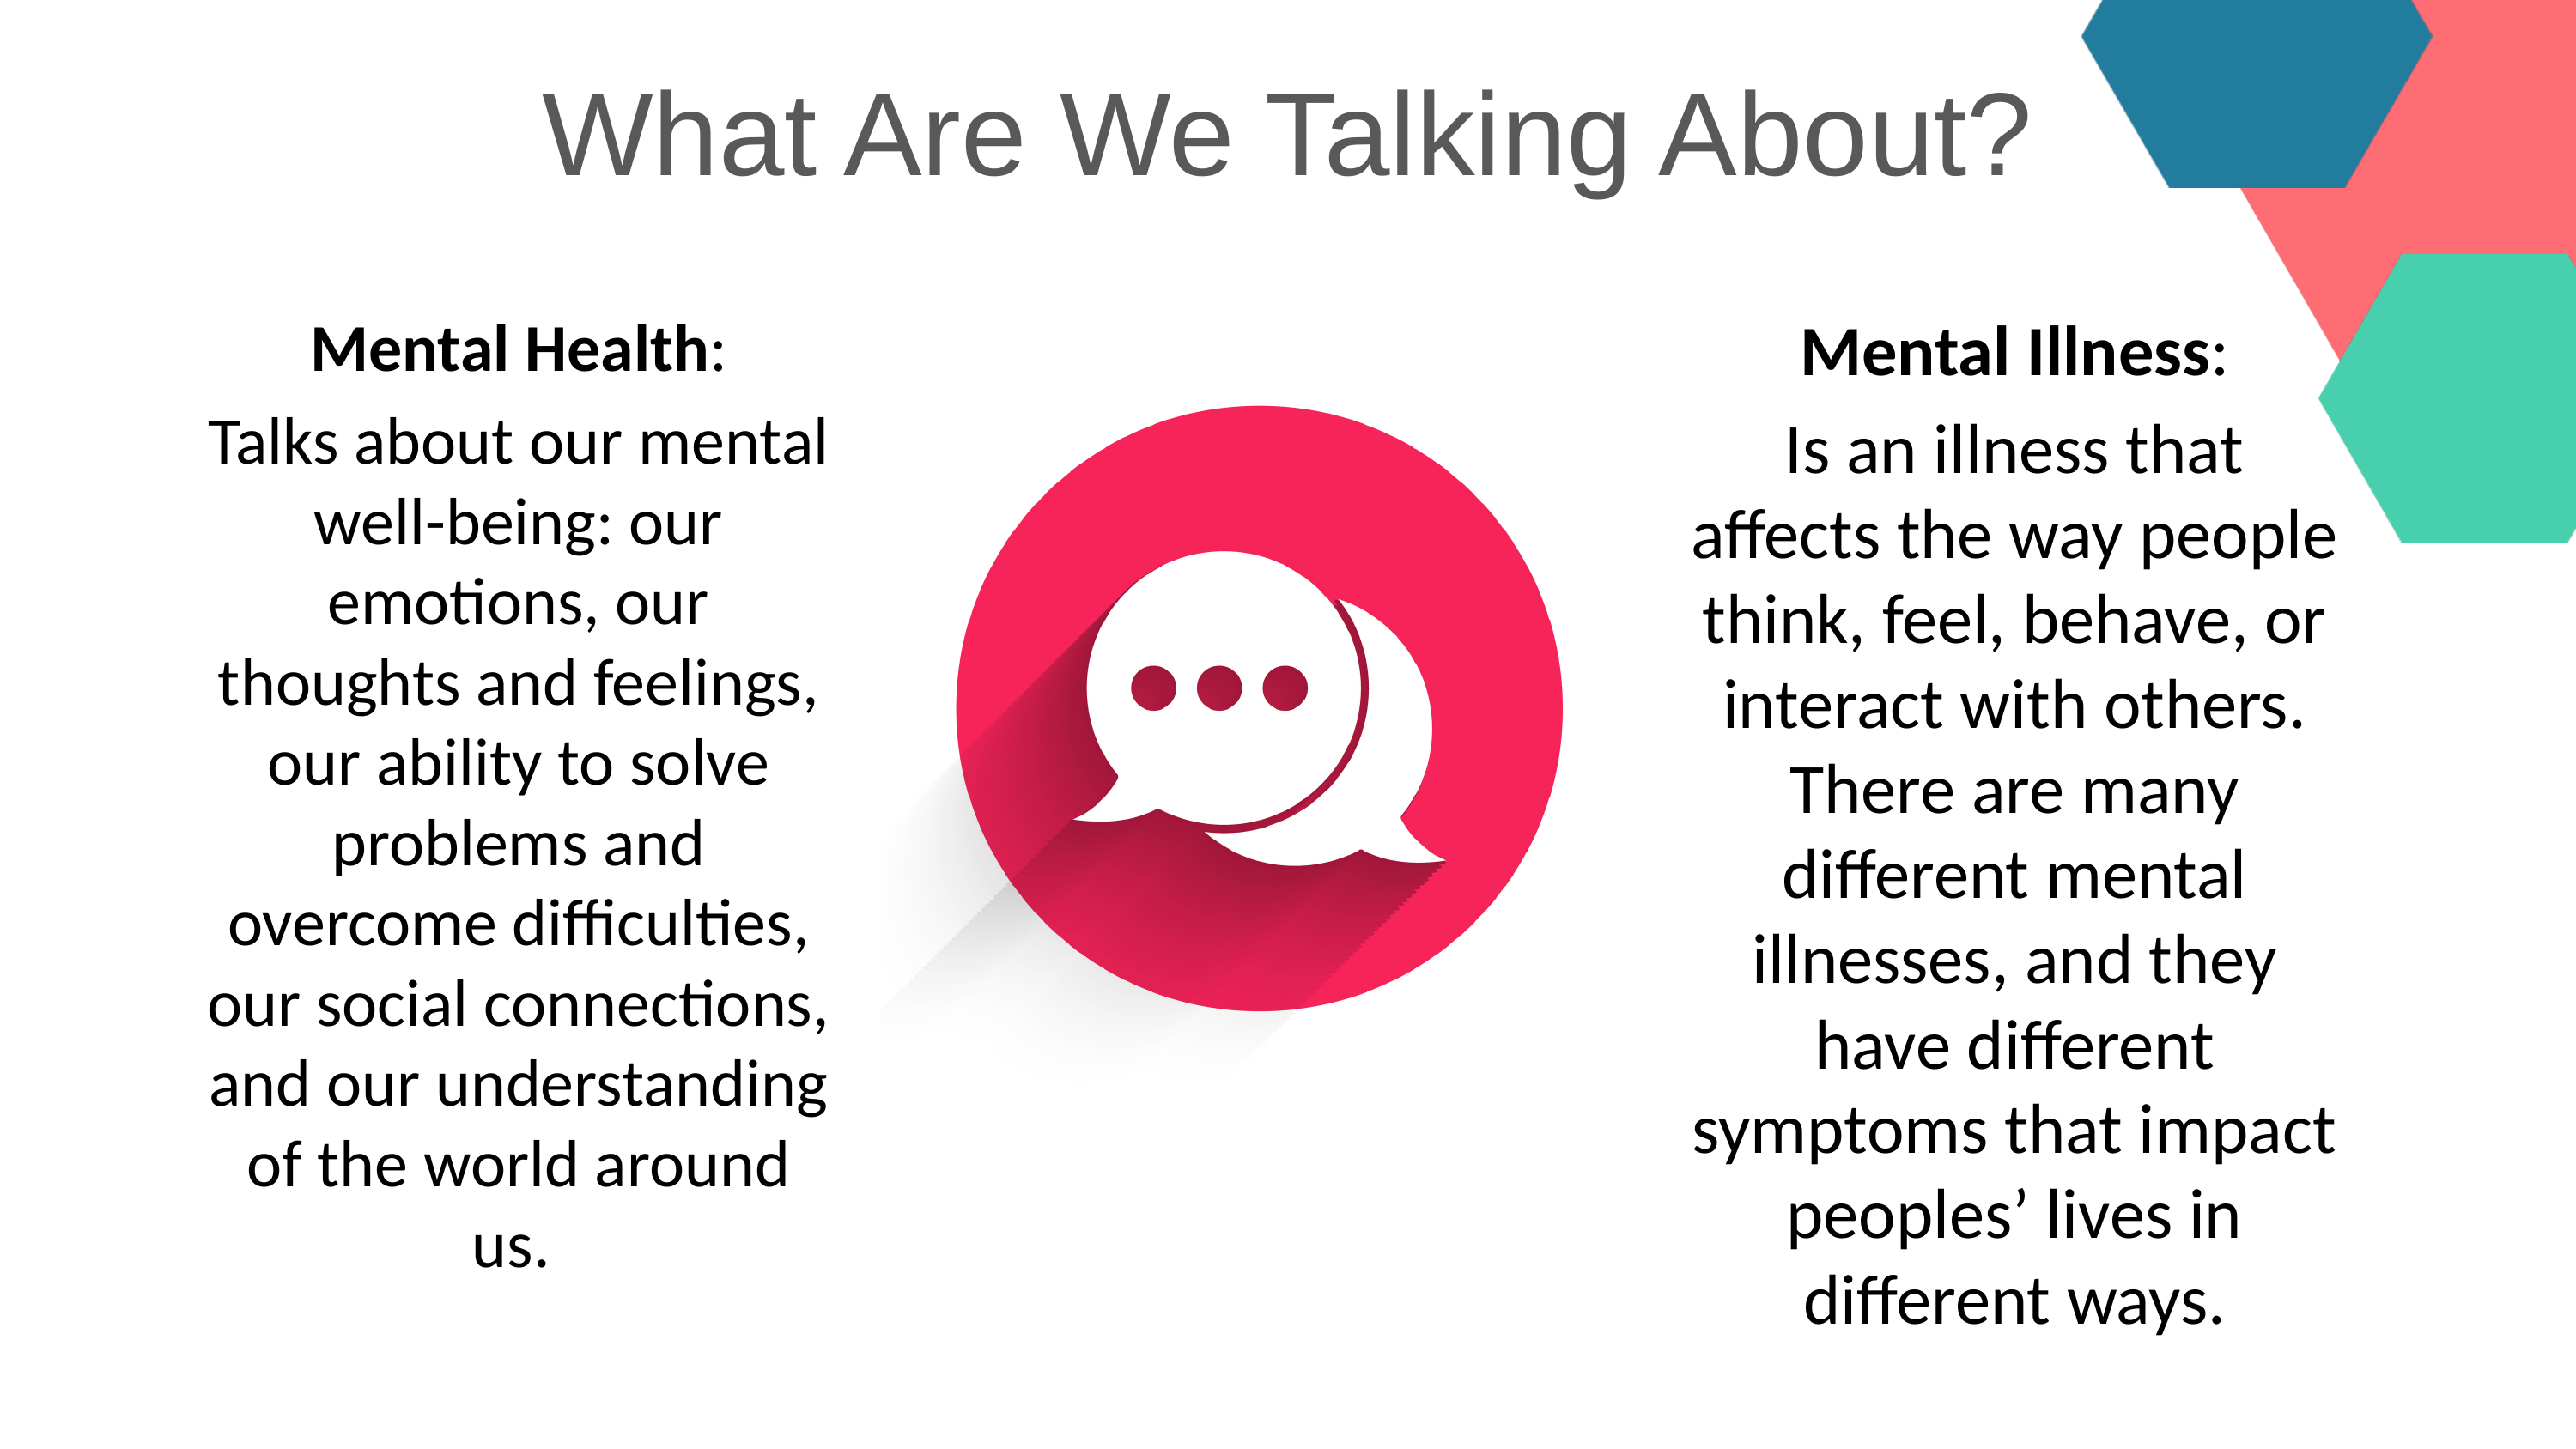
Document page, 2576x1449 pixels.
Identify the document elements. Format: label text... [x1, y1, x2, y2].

picture [880, 330, 1638, 1088]
title What Are We Talking About? [166, 48, 2235, 209]
list Mental Illness: Is an illness that affects the way people think, feel, behave, or interact with others. There are many different mental illnesses, and they have different symptoms that impact peoples’ lives in different ways. [1671, 298, 2359, 1356]
list Mental Health: Talks about our mental well-being: our emotions, our thoughts and feelings, our ability to solve problems and overcome difficulties, our social connections, and our understanding of the world around us. [190, 298, 848, 1292]
picture [2081, 0, 2576, 543]
